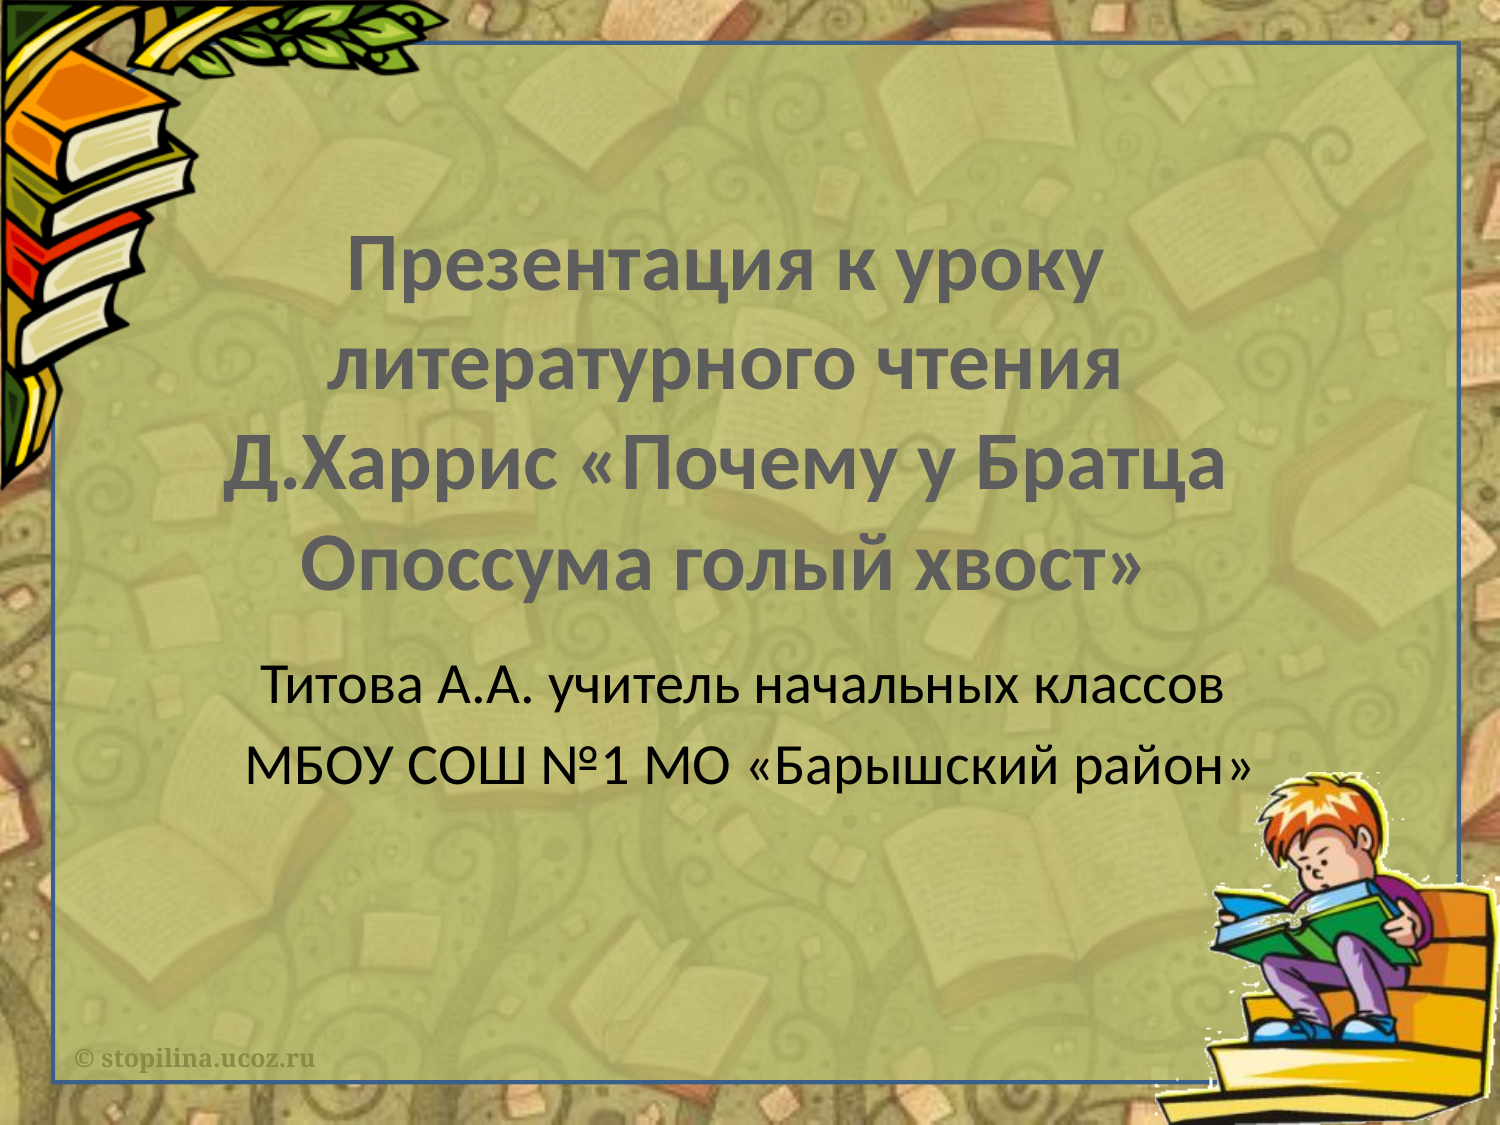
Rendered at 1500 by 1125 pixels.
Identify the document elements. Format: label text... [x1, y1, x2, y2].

picture [1155, 772, 1500, 1125]
subtitle Титова А.А. учитель начальных классов МБОУ СОШ №1 МО «Барышский район» [225, 637, 1275, 925]
picture [0, 0, 450, 492]
text_box Презентация к уроку литературного чтения Д.Харрис «Почему у Братца Опоссума голый хвост» [117, 199, 1336, 614]
